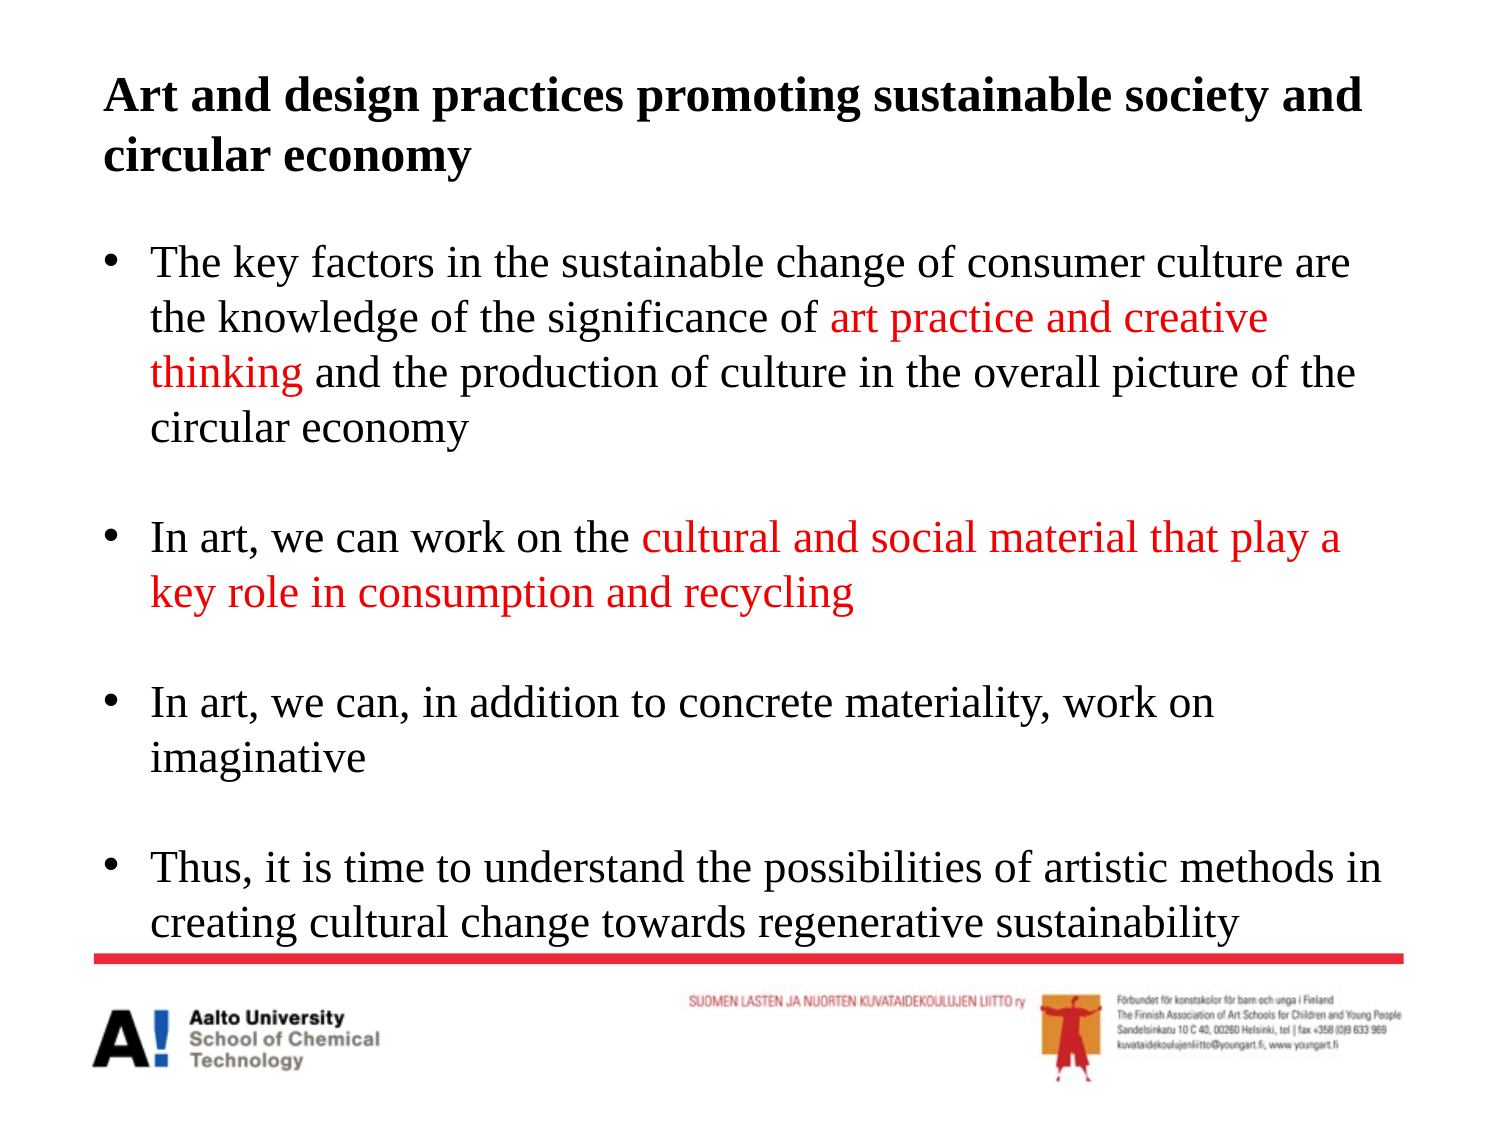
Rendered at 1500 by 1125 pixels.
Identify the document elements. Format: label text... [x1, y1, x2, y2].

text_box Art and design practices promoting sustainable society and circular economy The key factors in the sustainable change of consumer culture are the knowledge of the significance of art practice and creative thinking and the production of culture in the overall picture of the circular economy In art, we can work on the cultural and social material that play a key role in consumption and recycling In art, we can, in addition to concrete materiality, work on imaginative Thus, it is time to understand the possibilities of artistic methods in creating cultural change towards regenerative sustainability [88, 54, 1400, 1040]
picture [35, 953, 437, 1125]
picture [678, 985, 1412, 1095]
